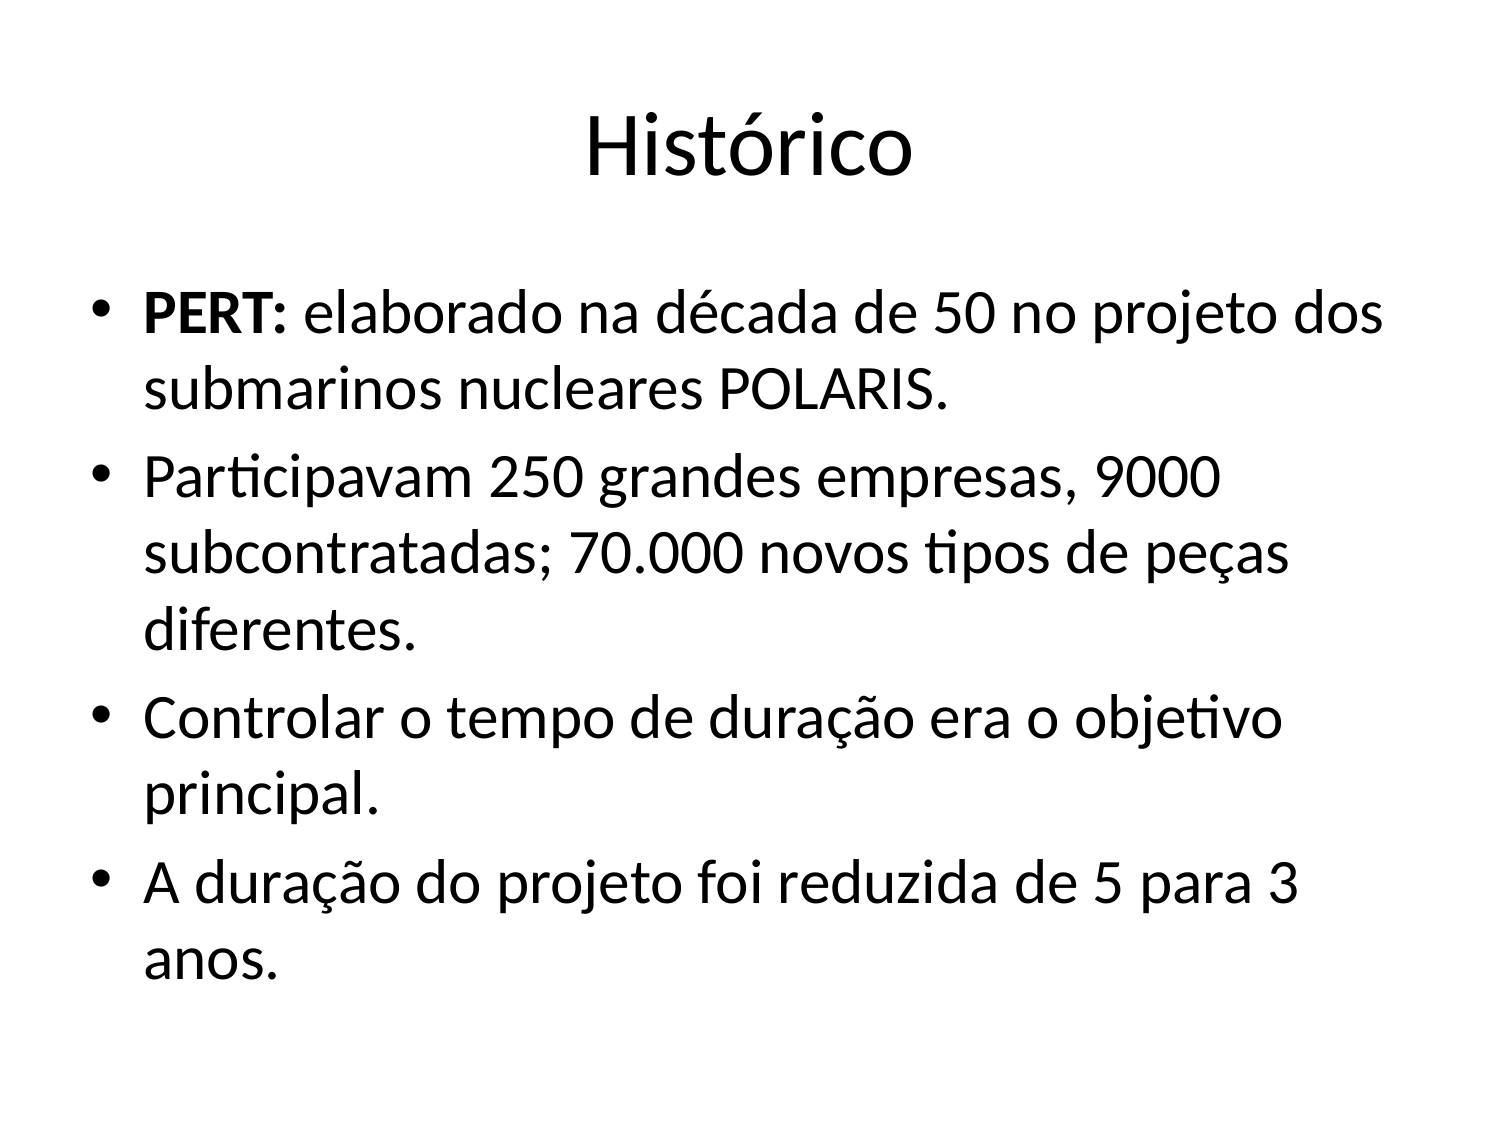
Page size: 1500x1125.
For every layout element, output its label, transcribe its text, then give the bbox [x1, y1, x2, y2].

list PERT: elaborado na década de 50 no projeto dos submarinos nucleares POLARIS. Participavam 250 grandes empresas, 9000 subcontratadas; 70.000 novos tipos de peças diferentes. Controlar o tempo de duração era o objetivo principal. A duração do projeto foi reduzida de 5 para 3 anos. [75, 262, 1425, 1005]
title Histórico [75, 45, 1425, 233]
